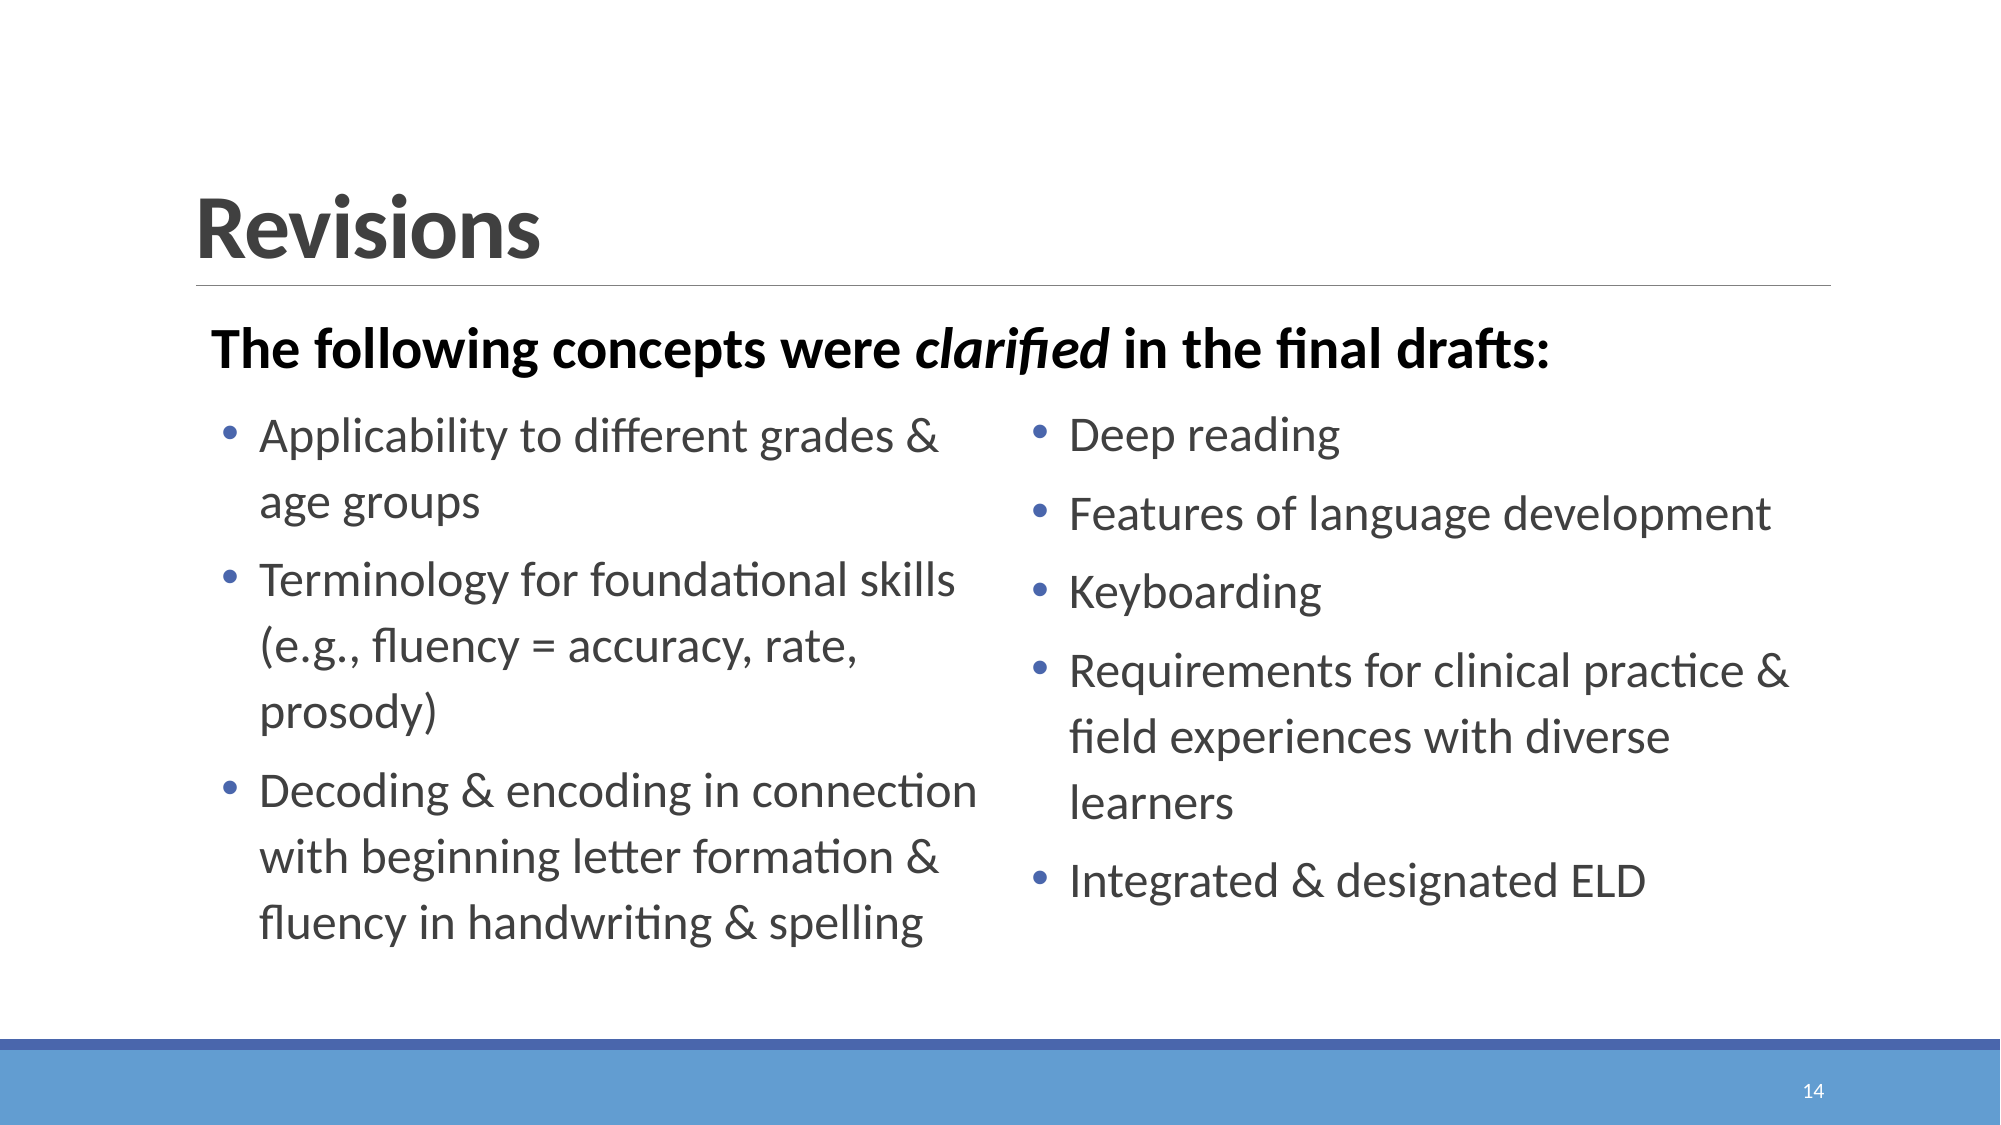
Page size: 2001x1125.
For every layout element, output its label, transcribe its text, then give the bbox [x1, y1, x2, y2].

title Revisions [180, 47, 1830, 285]
list Deep reading Features of language development Keyboarding Requirements for clinical practice & field experiences with diverse learners Integrated & designated ELD [1031, 388, 1842, 999]
slide_number 14 [1624, 1059, 1840, 1120]
text_box The following concepts were clarified in the final drafts: [196, 303, 1722, 388]
list Applicability to different grades & age groups Terminology for foundational skills (e.g., fluency = accuracy, rate, prosody) Decoding & encoding in connection with beginning letter formation & fluency in handwriting & spelling [221, 388, 1016, 1049]
